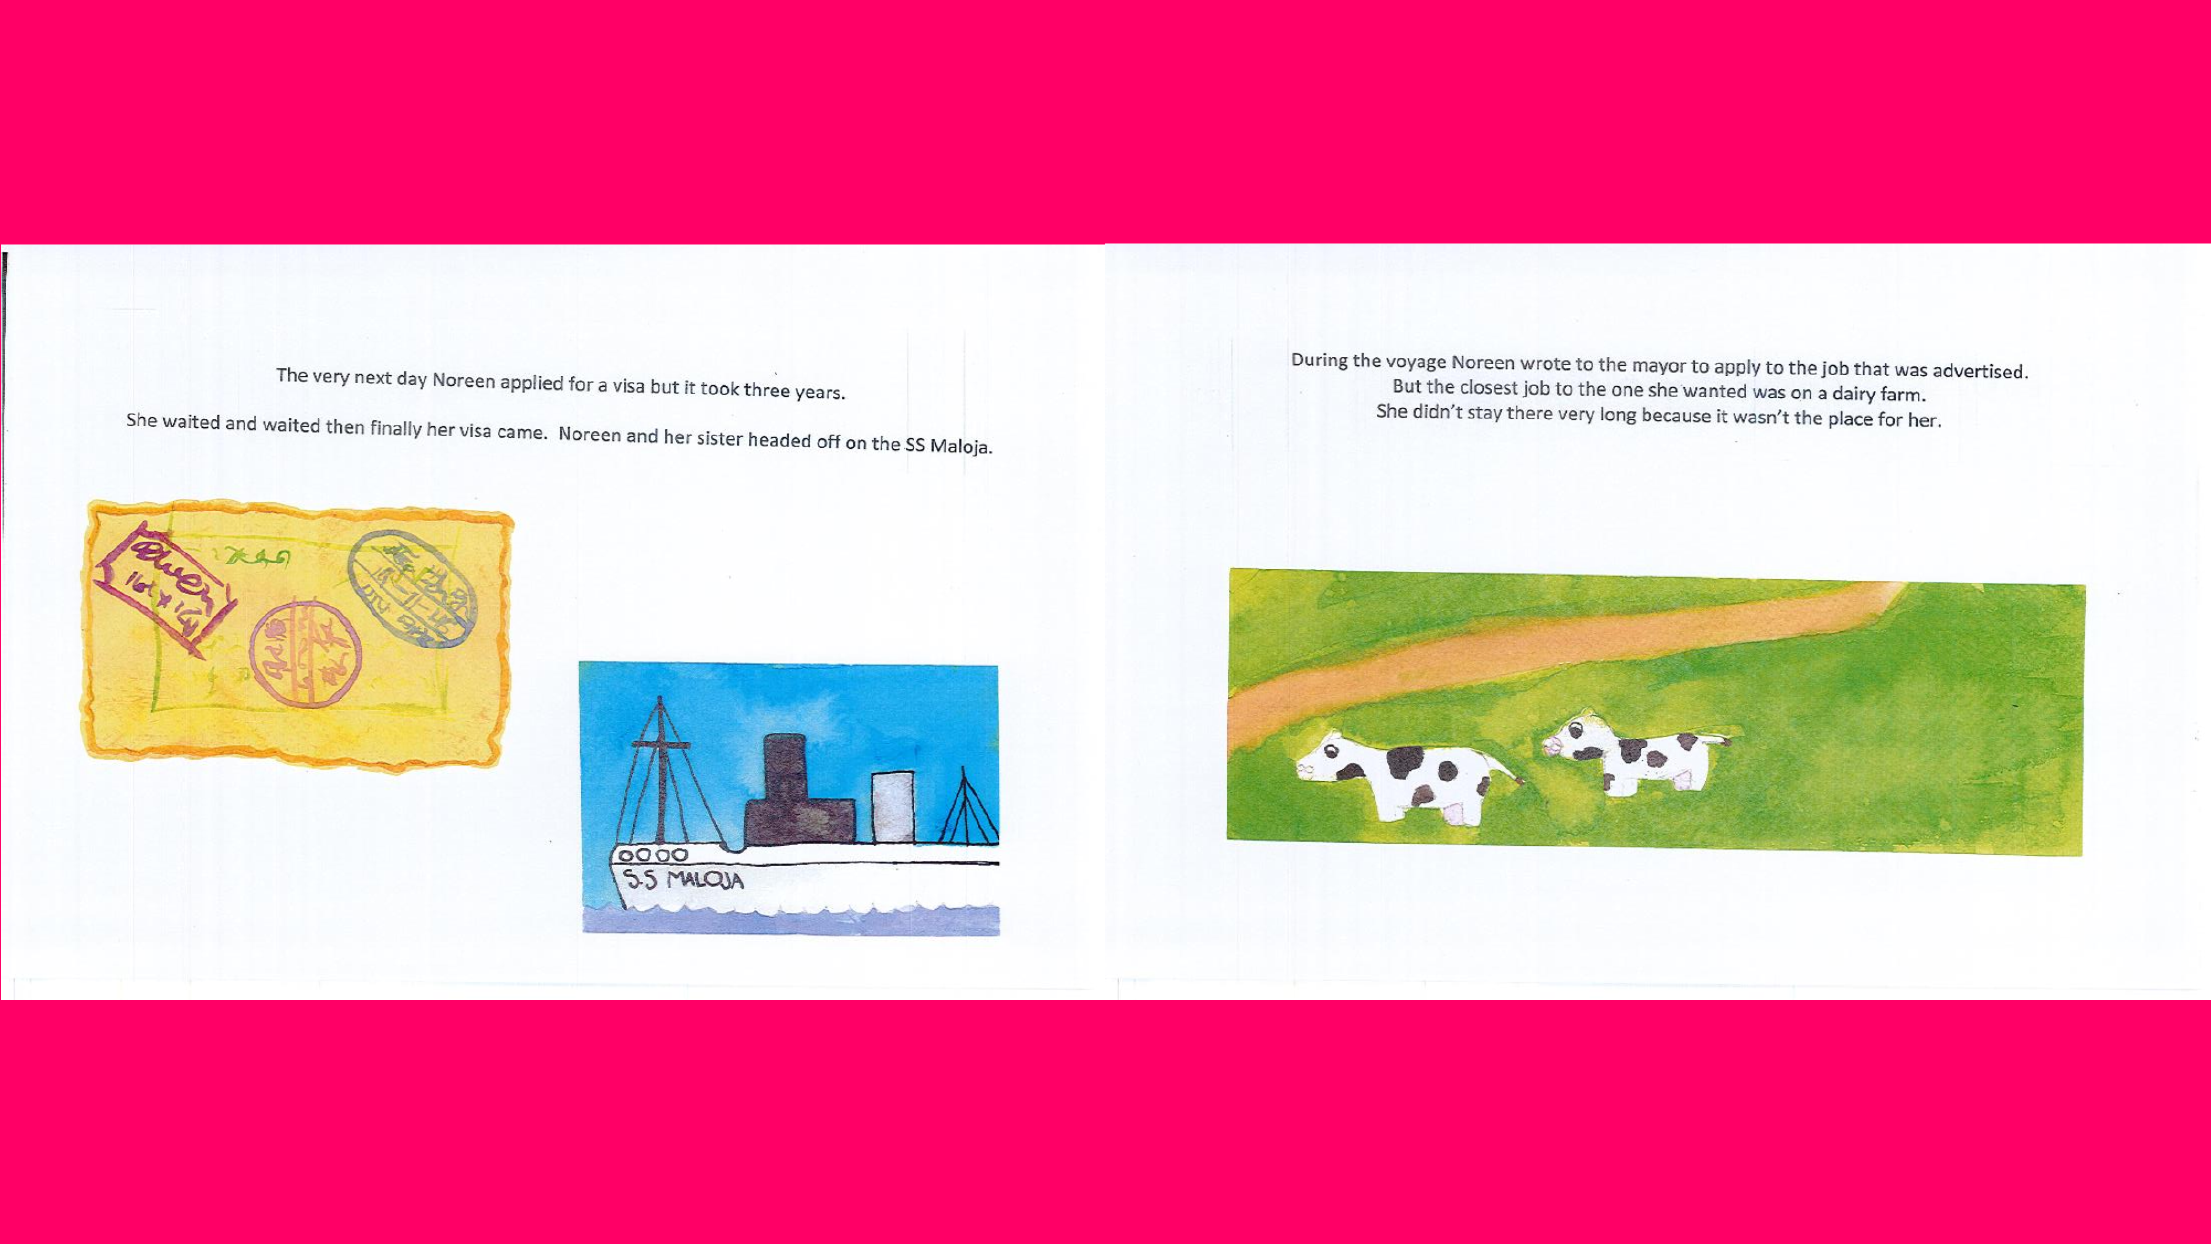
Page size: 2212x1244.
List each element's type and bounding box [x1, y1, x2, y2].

picture [1106, 67, 2212, 1176]
picture [2, 69, 1104, 1175]
